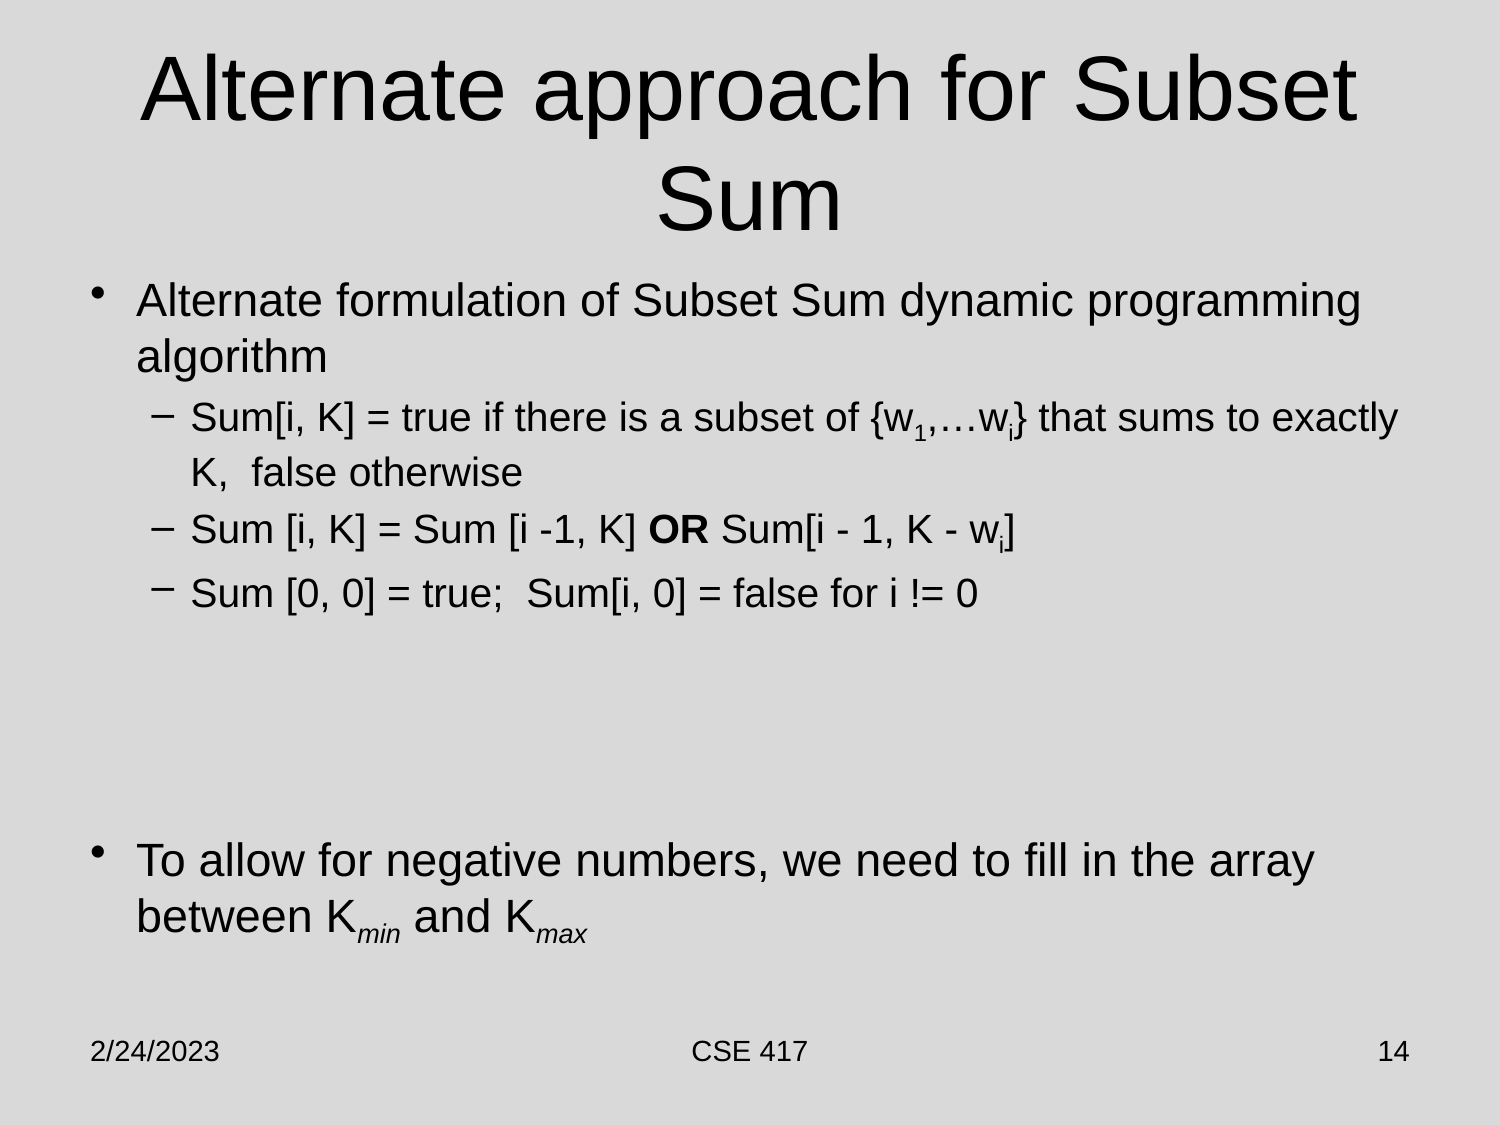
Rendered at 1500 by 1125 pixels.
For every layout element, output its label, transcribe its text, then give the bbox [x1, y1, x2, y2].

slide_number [74, 1024, 426, 1103]
list Alternate formulation of Subset Sum dynamic programming algorithm Sum[i, K] = true if there is a subset of {w1,…wi} that sums to exactly K, false otherwise Sum [i, K] = Sum [i -1, K] OR Sum[i - 1, K - wi] Sum [0, 0] = true; Sum[i, 0] = false for i != 0 To allow for negative numbers, we need to fill in the array between Kmin and Kmax [75, 262, 1425, 963]
footer CSE 417 [512, 1024, 988, 1103]
slide_number 14 [1074, 1024, 1426, 1103]
title Alternate approach for Subset Sum [75, 45, 1425, 233]
